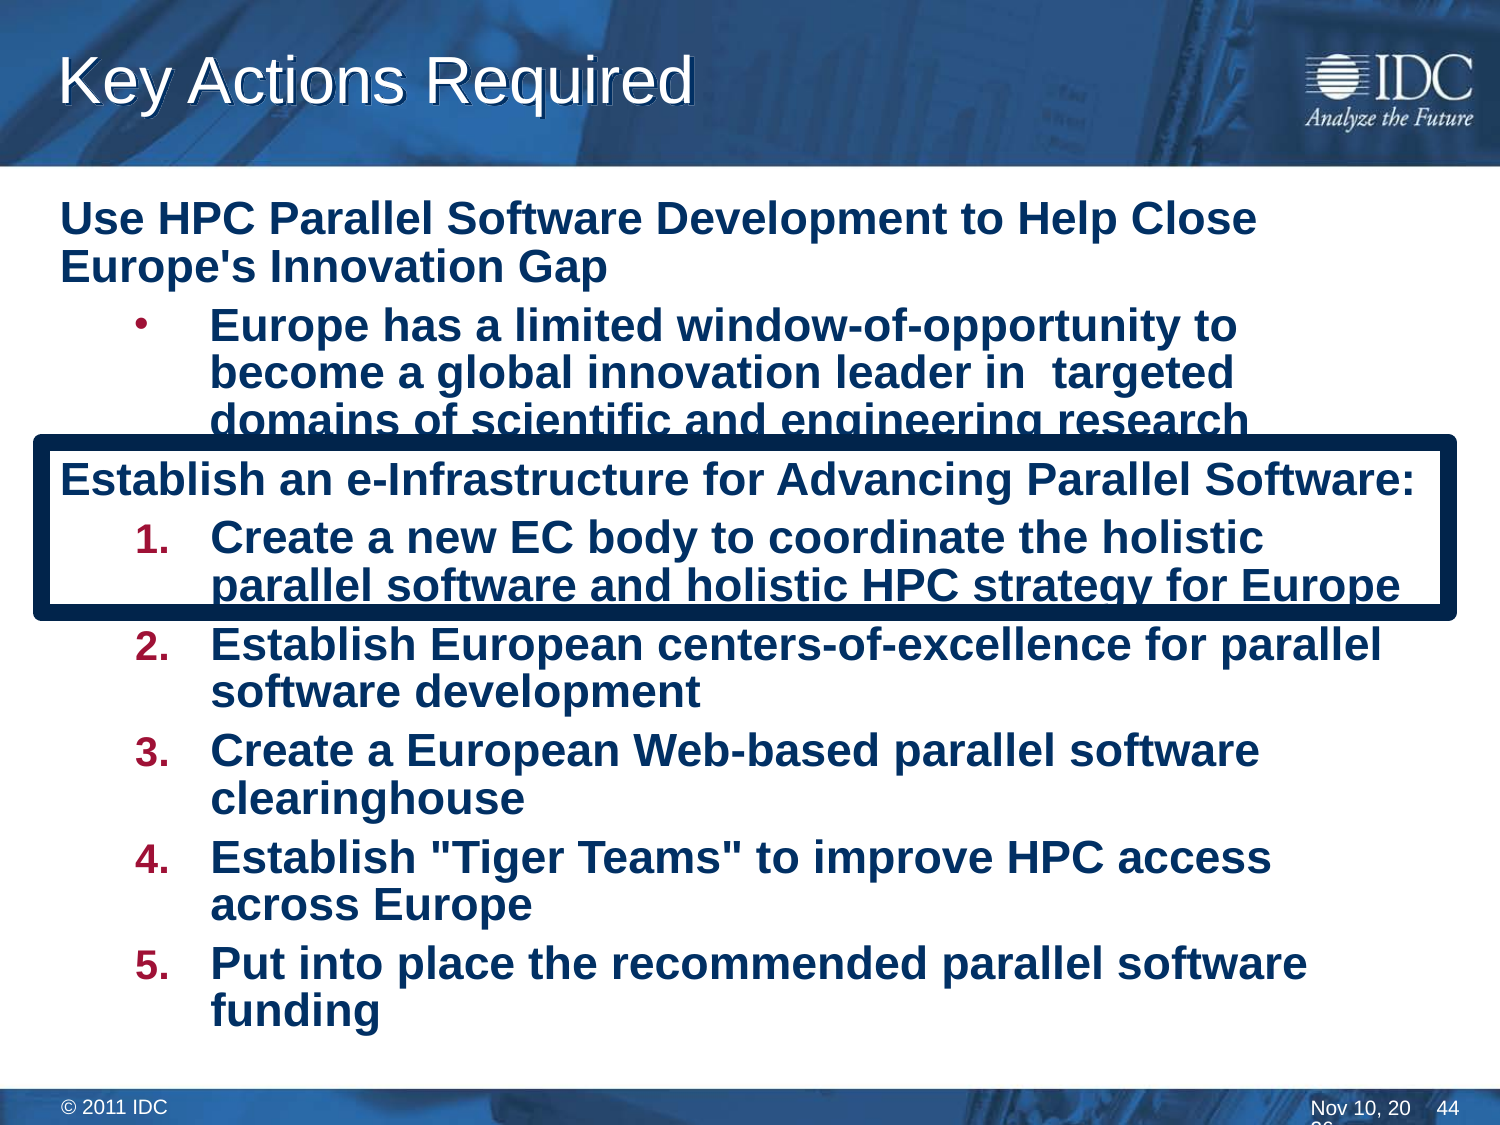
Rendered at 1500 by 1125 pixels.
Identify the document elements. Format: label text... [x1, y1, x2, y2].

list Use HPC Parallel Software Development to Help Close Europe's Innovation Gap Europe has a limited window-of-opportunity to become a global innovation leader in targeted domains of scientific and engineering research Establish an e-Infrastructure for Advancing Parallel Software: Create a new EC body to coordinate the holistic parallel software and holistic HPC strategy for Europe Establish European centers-of-excellence for parallel software development Create a European Web-based parallel software clearinghouse Establish "Tiger Teams" to improve HPC access across Europe Put into place the recommended parallel software funding [44, 615, 1439, 1071]
list Use HPC Parallel Software Development to Help Close Europe's Innovation Gap Europe has a limited window-of-opportunity to become a global innovation leader in targeted domains of scientific and engineering research Establish an e-Infrastructure for Advancing Parallel Software: Create a new EC body to coordinate the holistic parallel software and holistic HPC strategy for Europe Establish European centers-of-excellence for parallel software development Create a European Web-based parallel software clearinghouse Establish "Tiger Teams" to improve HPC access across Europe Put into place the recommended parallel software funding [44, 189, 1439, 440]
slide_number 44 [1325, 1086, 1475, 1125]
text_box [39, 440, 1450, 615]
picture [0, 0, 1500, 1125]
title Key Actions Required [42, 0, 1238, 164]
